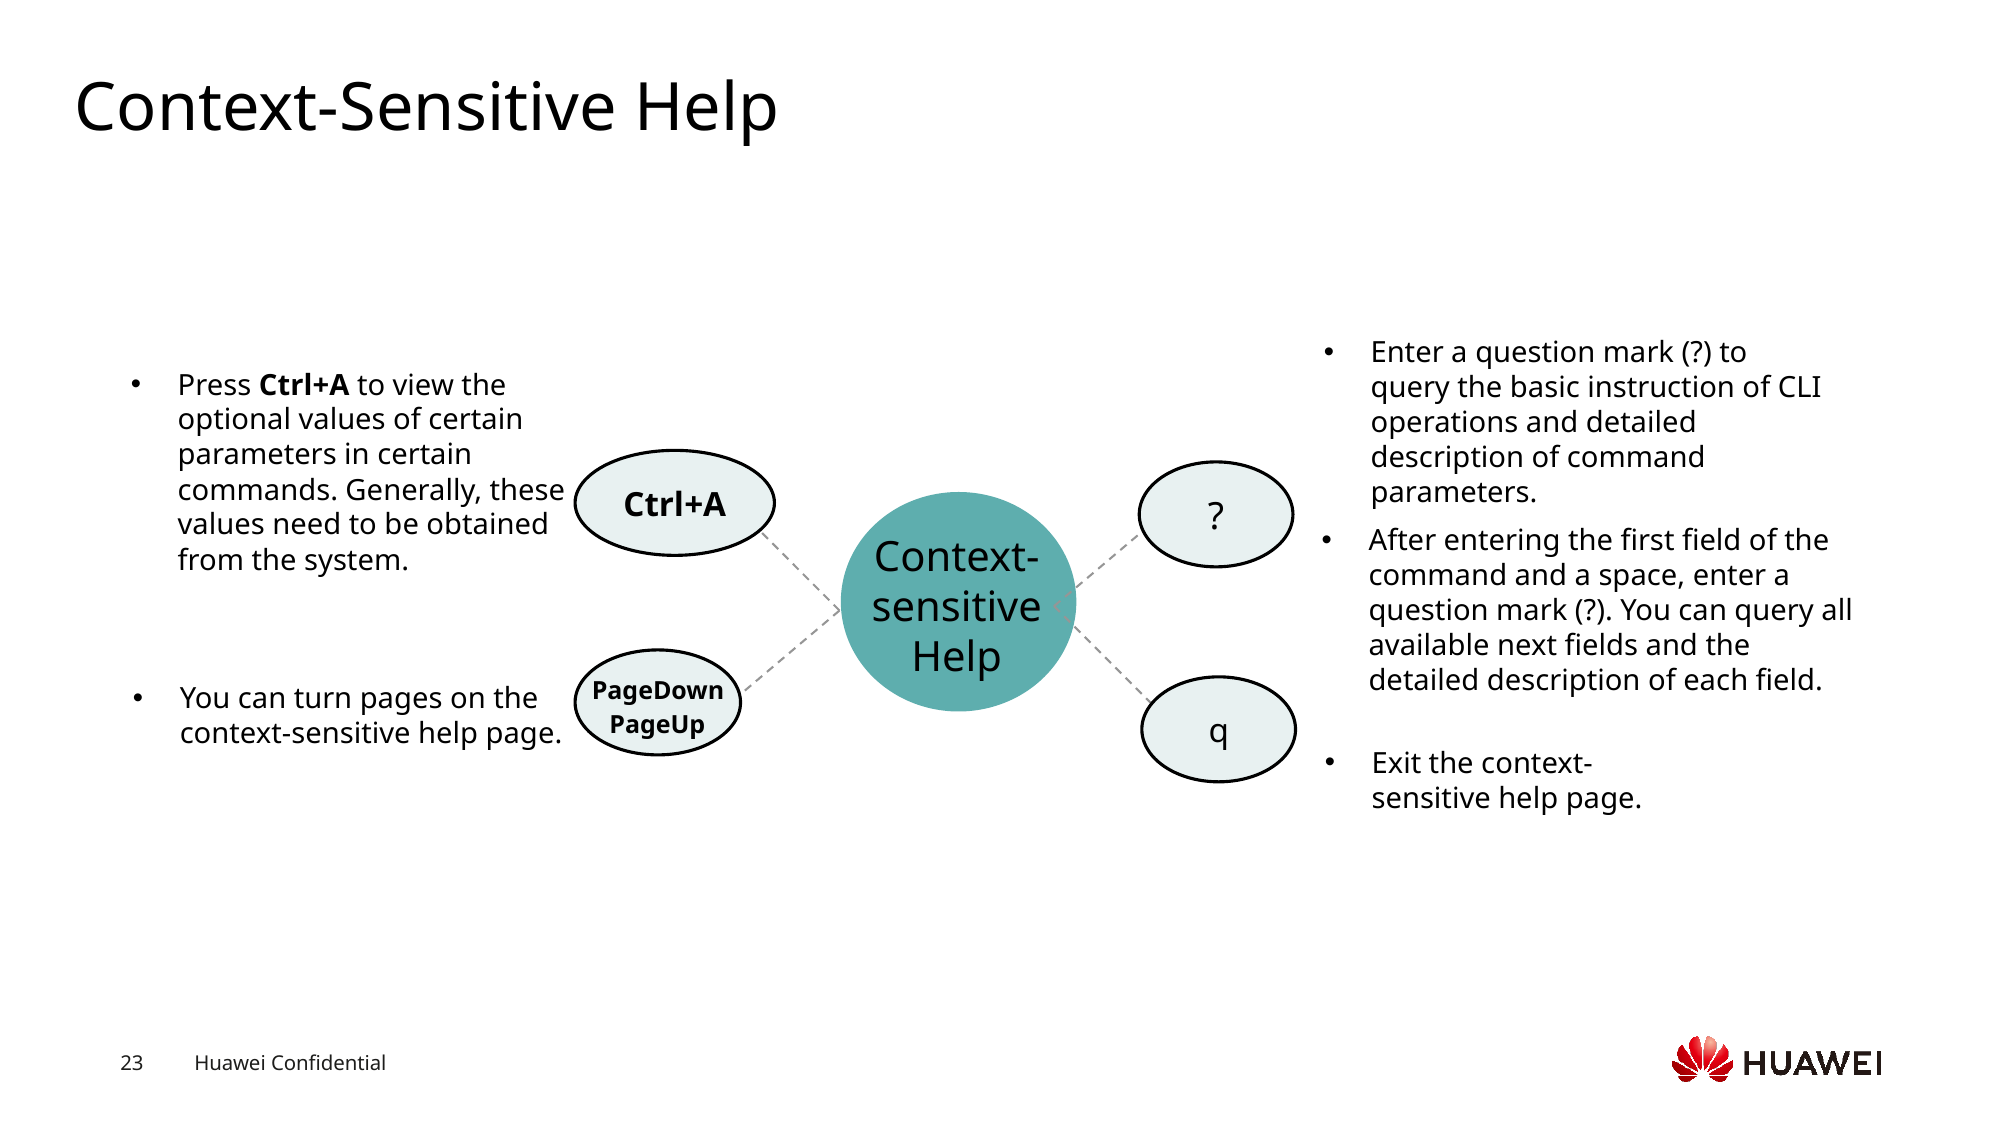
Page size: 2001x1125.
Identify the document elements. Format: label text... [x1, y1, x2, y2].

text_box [115, 279, 1881, 942]
title Context-Sensitive Help [74, 73, 1928, 155]
picture [1672, 1036, 1881, 1082]
